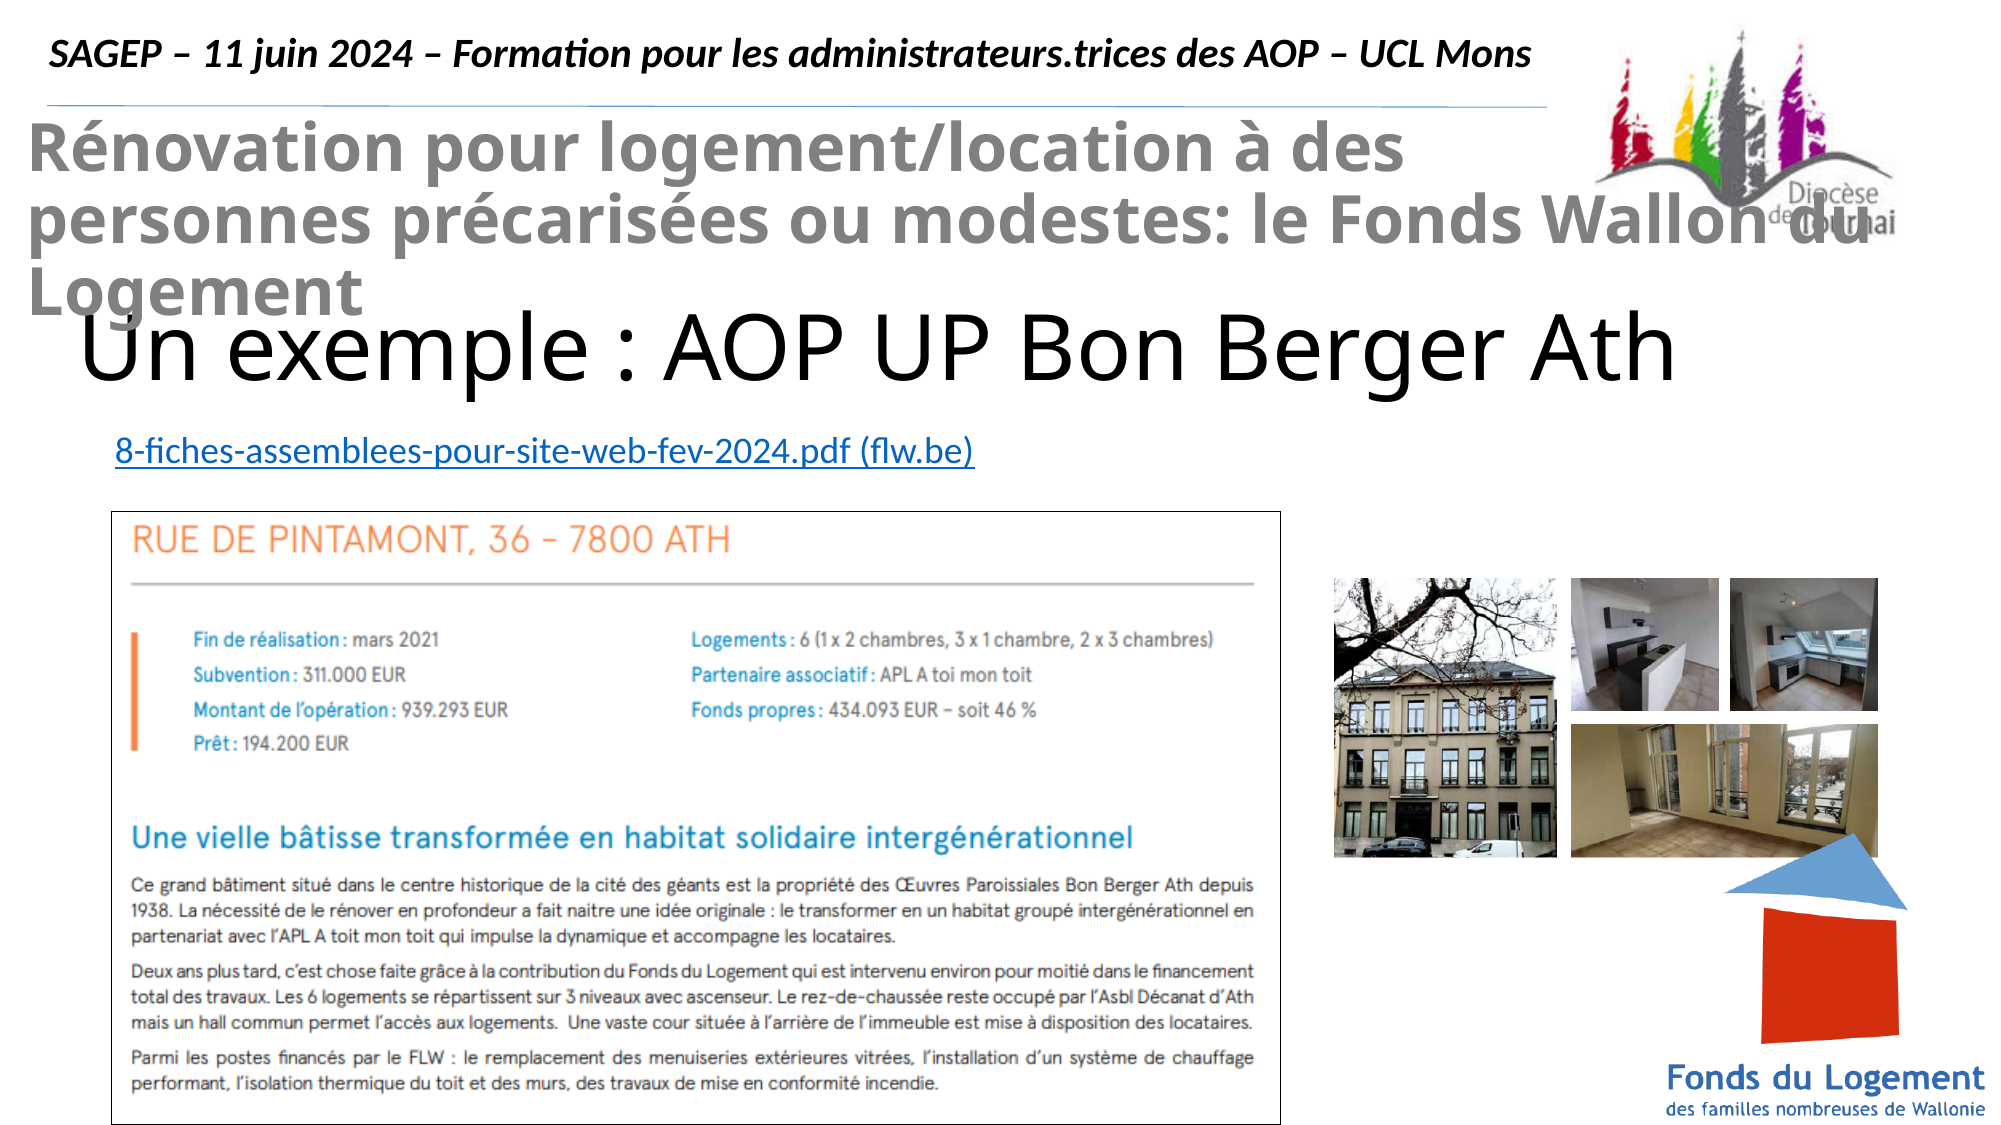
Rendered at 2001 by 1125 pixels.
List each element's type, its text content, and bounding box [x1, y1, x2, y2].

text_box 8-fiches-assemblees-pour-site-web-fev-2024.pdf (flw.be) [100, 418, 990, 479]
picture [1570, 18, 1923, 255]
picture [1319, 557, 2000, 1125]
text_box Rénovation pour logement/location à des personnes précarisées ou modestes: le Fonds Wallon du Logement [11, 113, 1953, 331]
picture [111, 511, 1281, 1125]
text_box SAGEP – 11 juin 2024 – Formation pour les administrateurs.trices des AOP – UCL Mons [11, 18, 1570, 84]
title Un exemple : AOP UP Bon Berger Ath [62, 331, 1788, 460]
